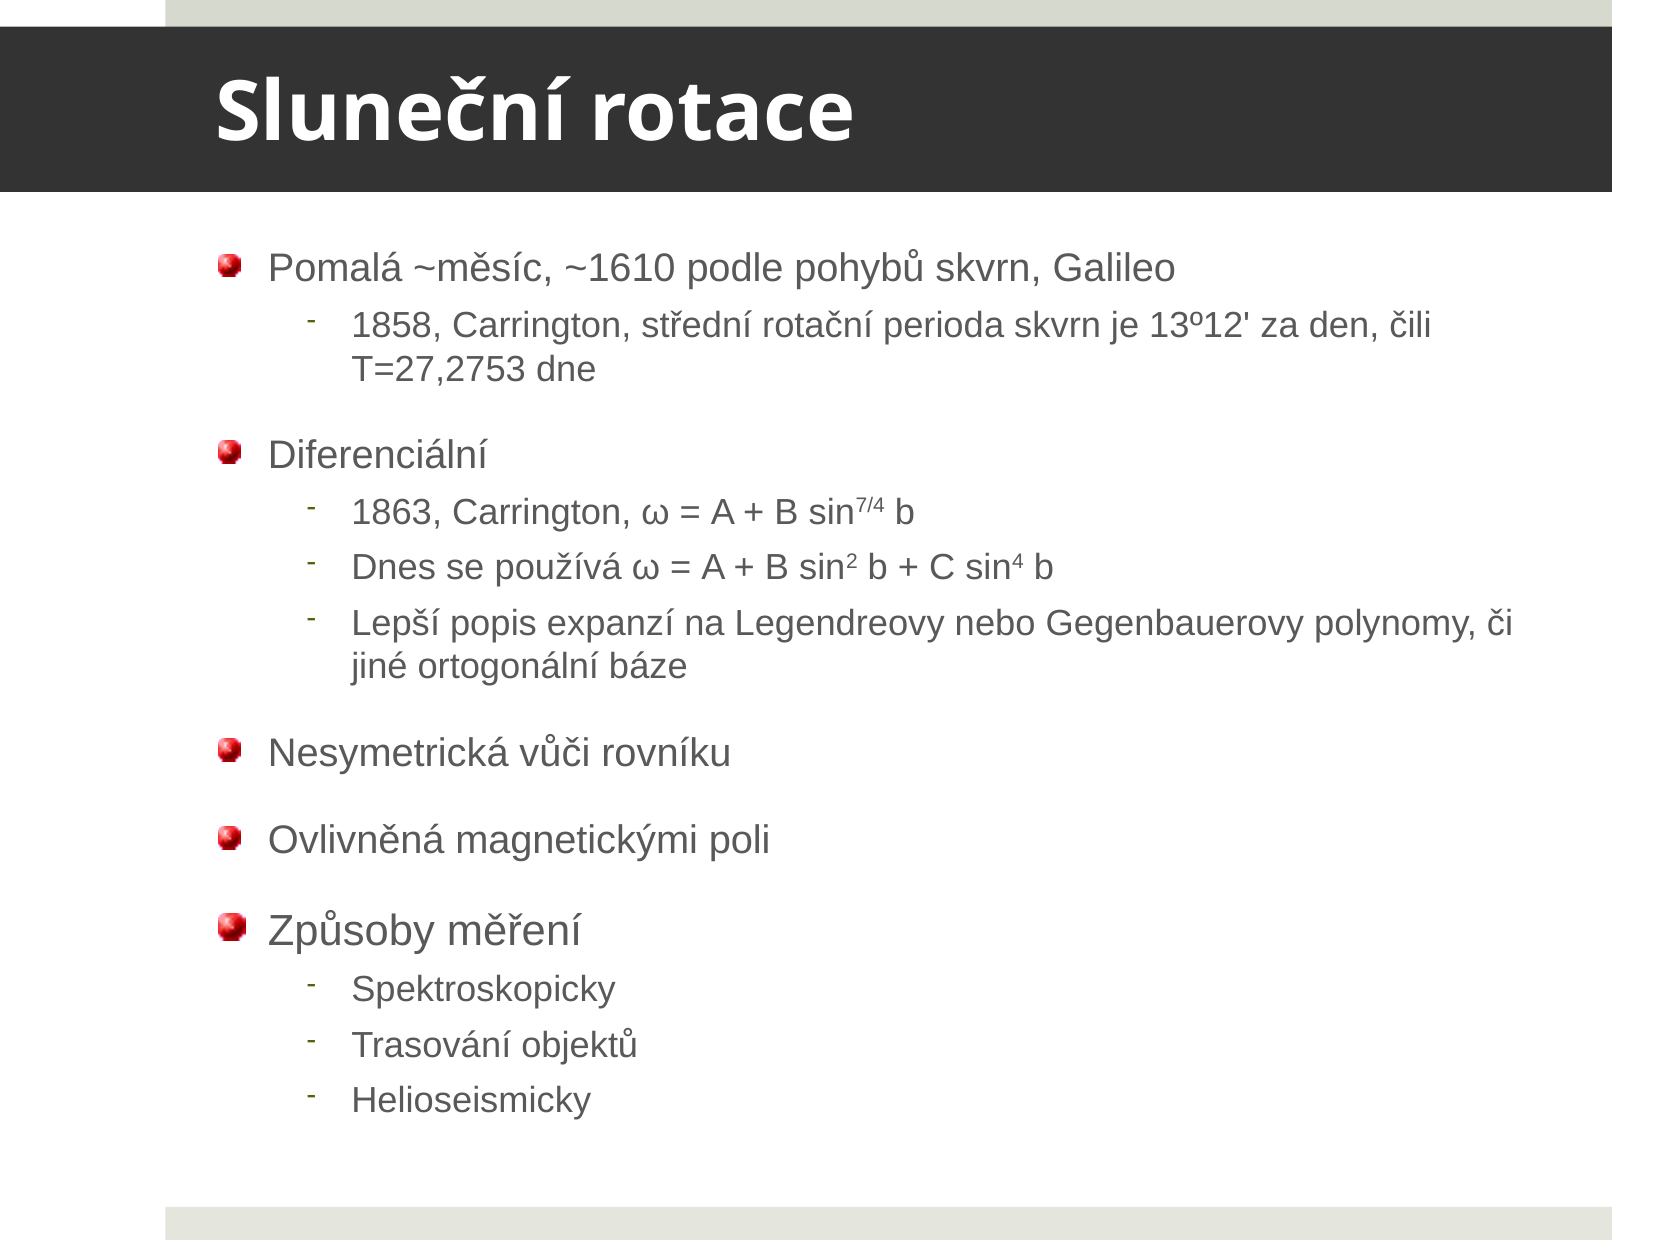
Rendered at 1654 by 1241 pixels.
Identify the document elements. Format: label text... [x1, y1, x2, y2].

picture [218, 913, 246, 941]
picture [218, 738, 241, 762]
picture [218, 254, 241, 277]
picture [218, 440, 241, 464]
picture [218, 826, 241, 850]
title Sluneční rotace [0, 26, 1612, 192]
list Pomalá ~měsíc, ~1610 podle pohybů skvrn, Galileo 1858, Carrington, střední rotační perioda skvrn je 13º12' za den, čili T=27,2753 dne Diferenciální 1863, Carrington, ω = A + B sin7/4 b Dnes se používá ω = A + B sin2 b + C sin4 b Lepší popis expanzí na Legendreovy nebo Gegenbauerovy polynomy, či jiné ortogonální báze Nesymetrická vůči rovníku Ovlivněná magnetickými poli Způsoby měření Spektroskopicky Trasování objektů Helioseismicky [201, 233, 1578, 1134]
